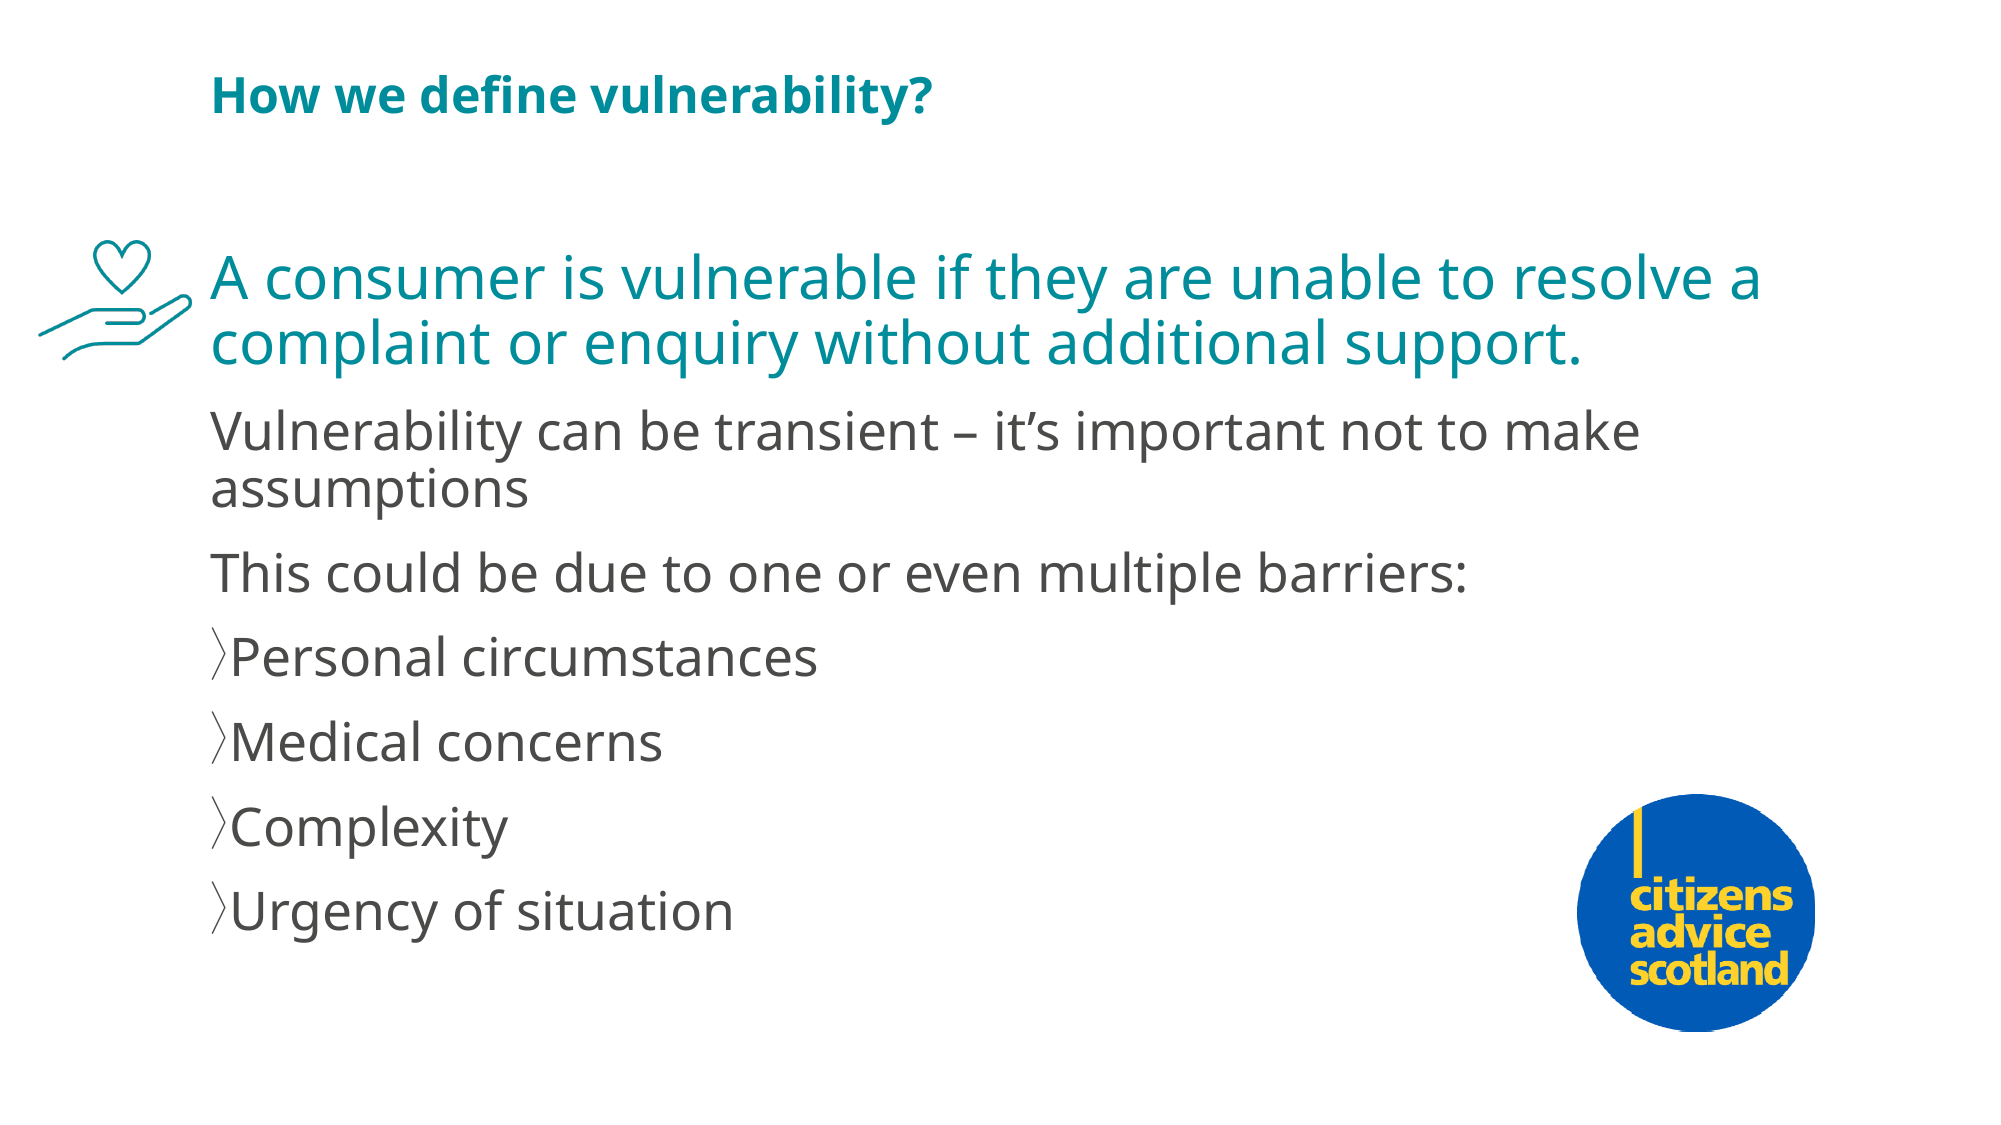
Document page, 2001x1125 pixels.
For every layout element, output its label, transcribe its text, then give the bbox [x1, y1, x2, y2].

picture [33, 216, 197, 379]
picture [1577, 962, 1815, 1032]
list A consumer is vulnerable if they are unable to resolve a complaint or enquiry without additional support. Vulnerability can be transient – it’s important not to make assumptions This could be due to one or even multiple barriers: Personal circumstances Medical concerns Complexity Urgency of situation [210, 247, 1936, 962]
title How we define vulnerability? [210, 20, 967, 125]
